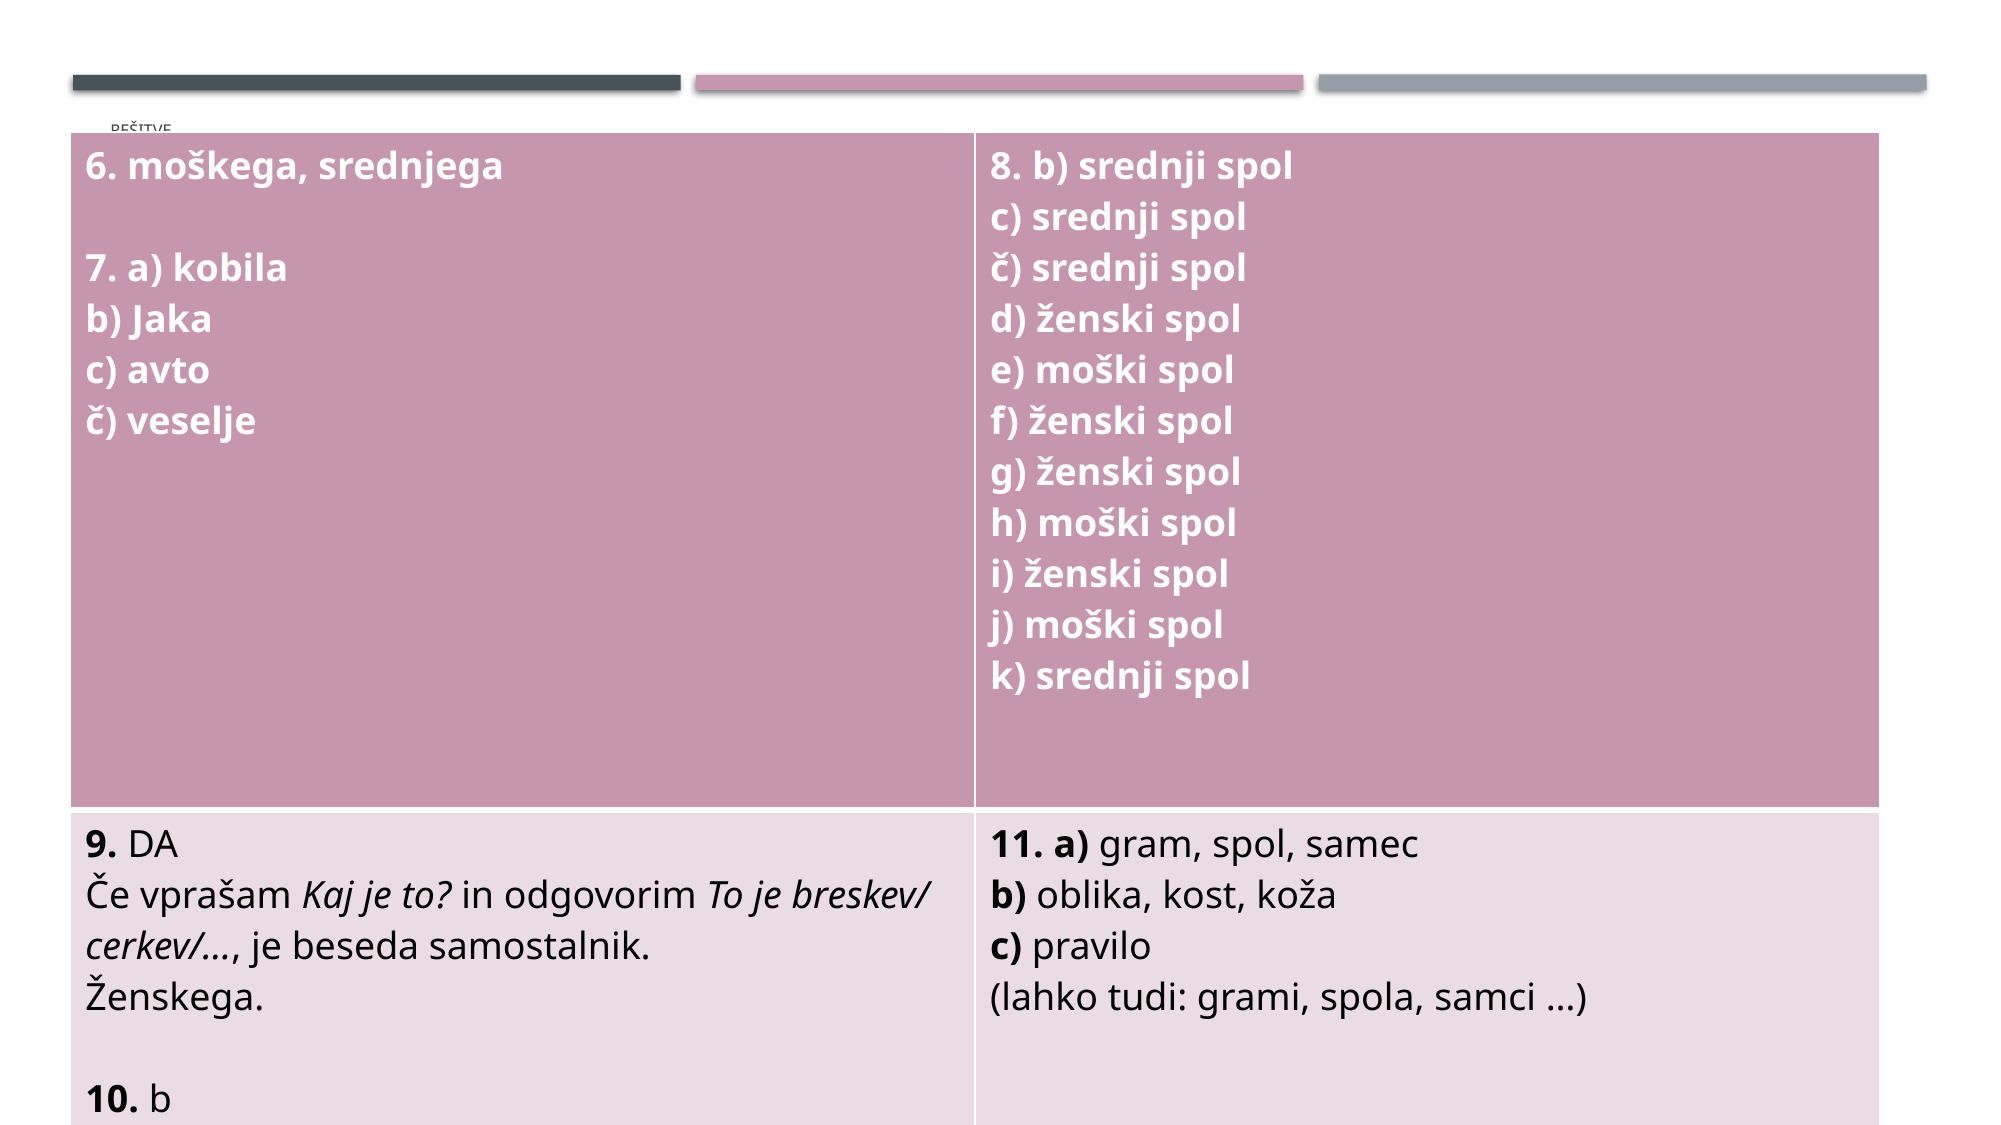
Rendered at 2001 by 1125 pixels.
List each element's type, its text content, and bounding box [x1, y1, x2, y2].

title Rešitve [95, 115, 1905, 148]
table_header 8. b) srednji spol c) srednji spol č) srednji spol d) ženski spol e) moški spol f) ženski spol g) ženski spol h) moški spol i) ženski spol j) moški spol k) srednji spol [976, 133, 1879, 807]
table_cell 9. DA Če vprašam Kaj je to? in odgovorim To je breskev/ cerkev/…, je beseda samostalnik. Ženskega. 10. b Z vprašalnico o kom/kdo sprašujem samo po človeku. [71, 813, 974, 1125]
table_header 6. moškega, srednjega 7. a) kobila b) Jaka c) avto č) veselje [71, 133, 974, 807]
table_cell 11. a) gram, spol, samec b) oblika, kost, koža c) pravilo (lahko tudi: grami, spola, samci …) [976, 813, 1879, 1125]
